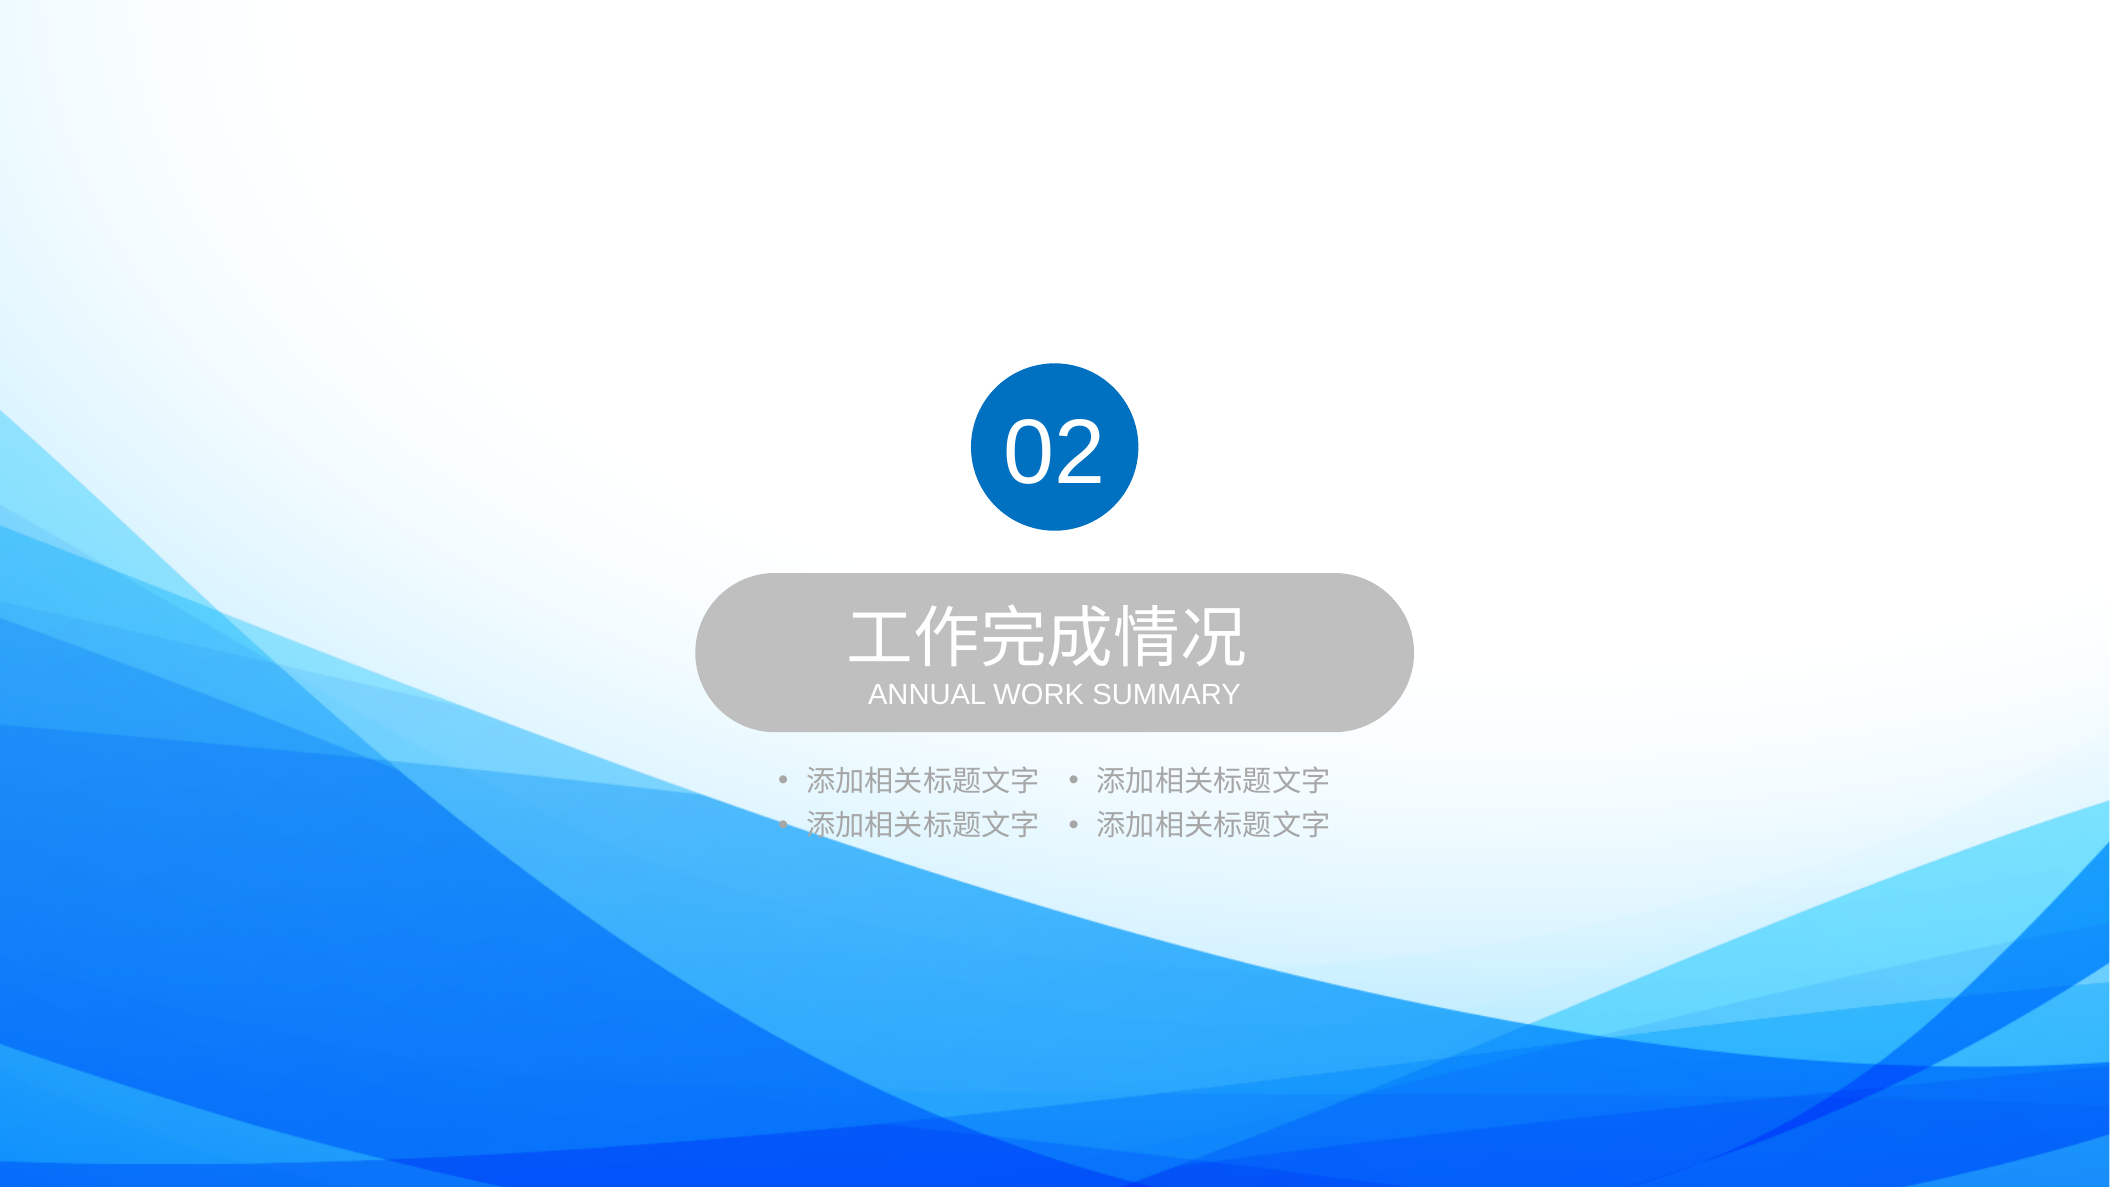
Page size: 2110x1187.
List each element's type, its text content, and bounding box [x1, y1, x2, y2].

text_box [0, 0, 2110, 1187]
text_box 02 [969, 362, 1140, 532]
text_box 添加相关标题文字 [1068, 806, 1331, 842]
text_box 添加相关标题文字 [777, 762, 1041, 798]
text_box 添加相关标题文字 [777, 806, 1041, 842]
text_box [694, 571, 1416, 734]
text_box 添加相关标题文字 [1068, 762, 1331, 798]
